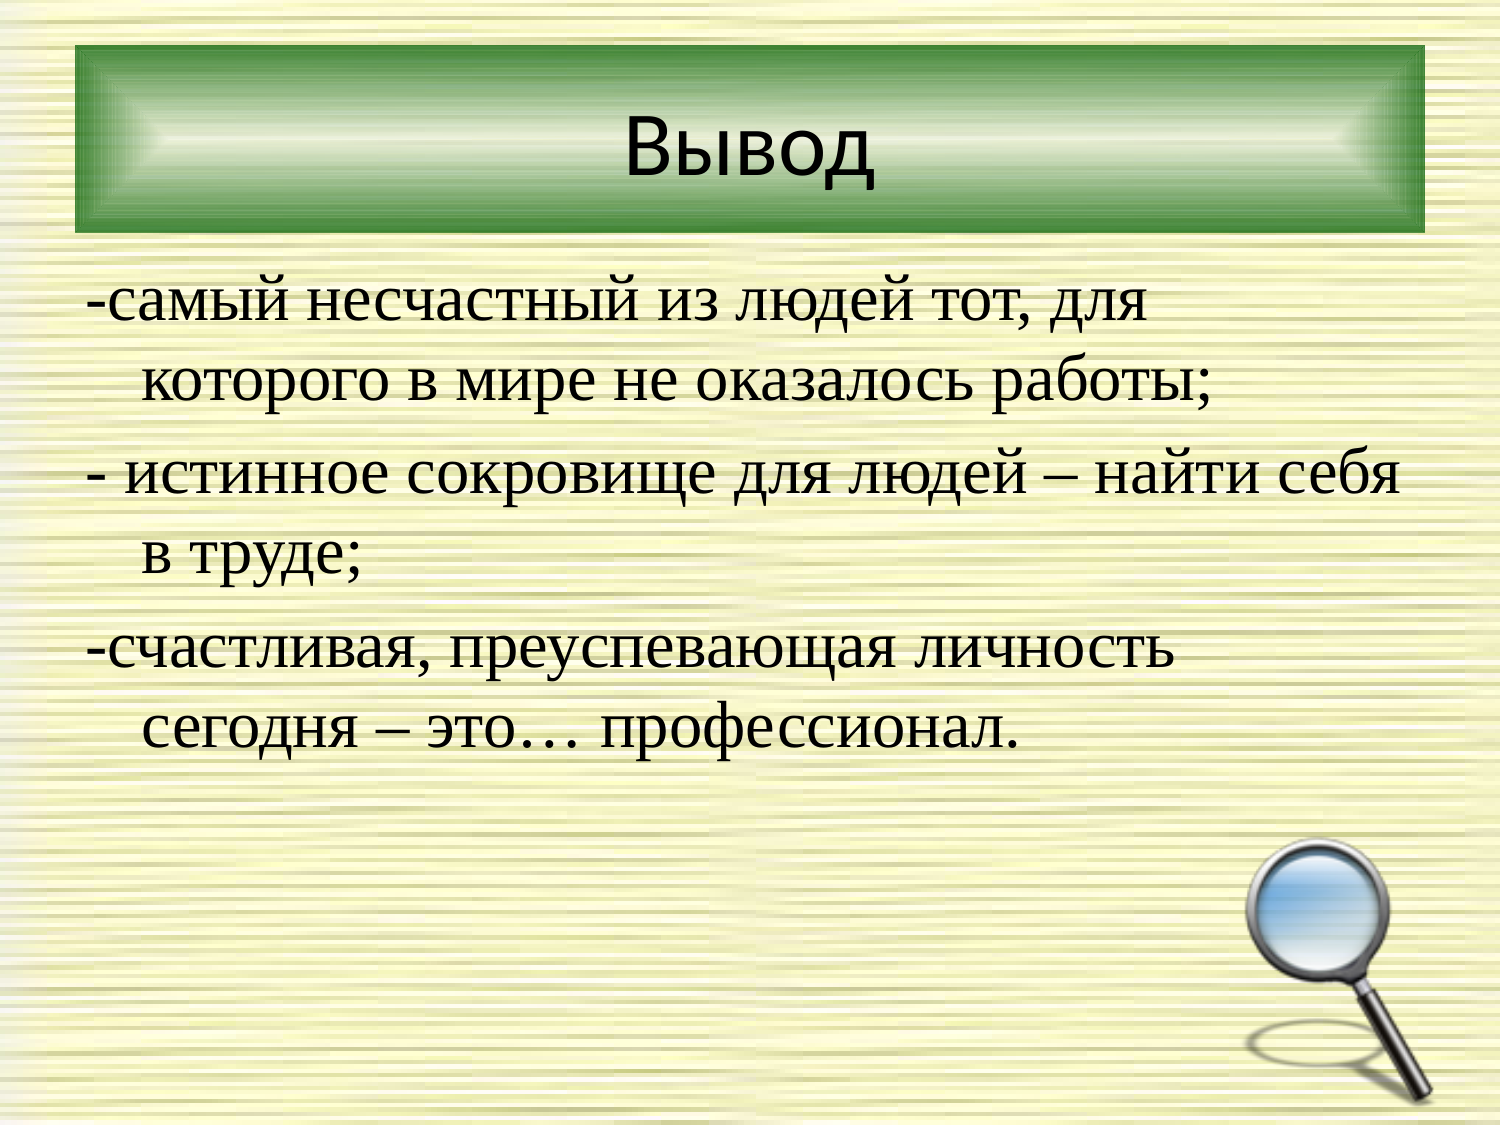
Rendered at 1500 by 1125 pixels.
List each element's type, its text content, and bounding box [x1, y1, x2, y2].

list -самый несчастный из людей тот, для которого в мире не оказалось работы; - истинное сокровище для людей – найти себя в труде; -счастливая, преуспевающая личность сегодня – это… профессионал. [70, 246, 1421, 989]
picture [0, 0, 1500, 1125]
title Вывод [75, 45, 1425, 233]
